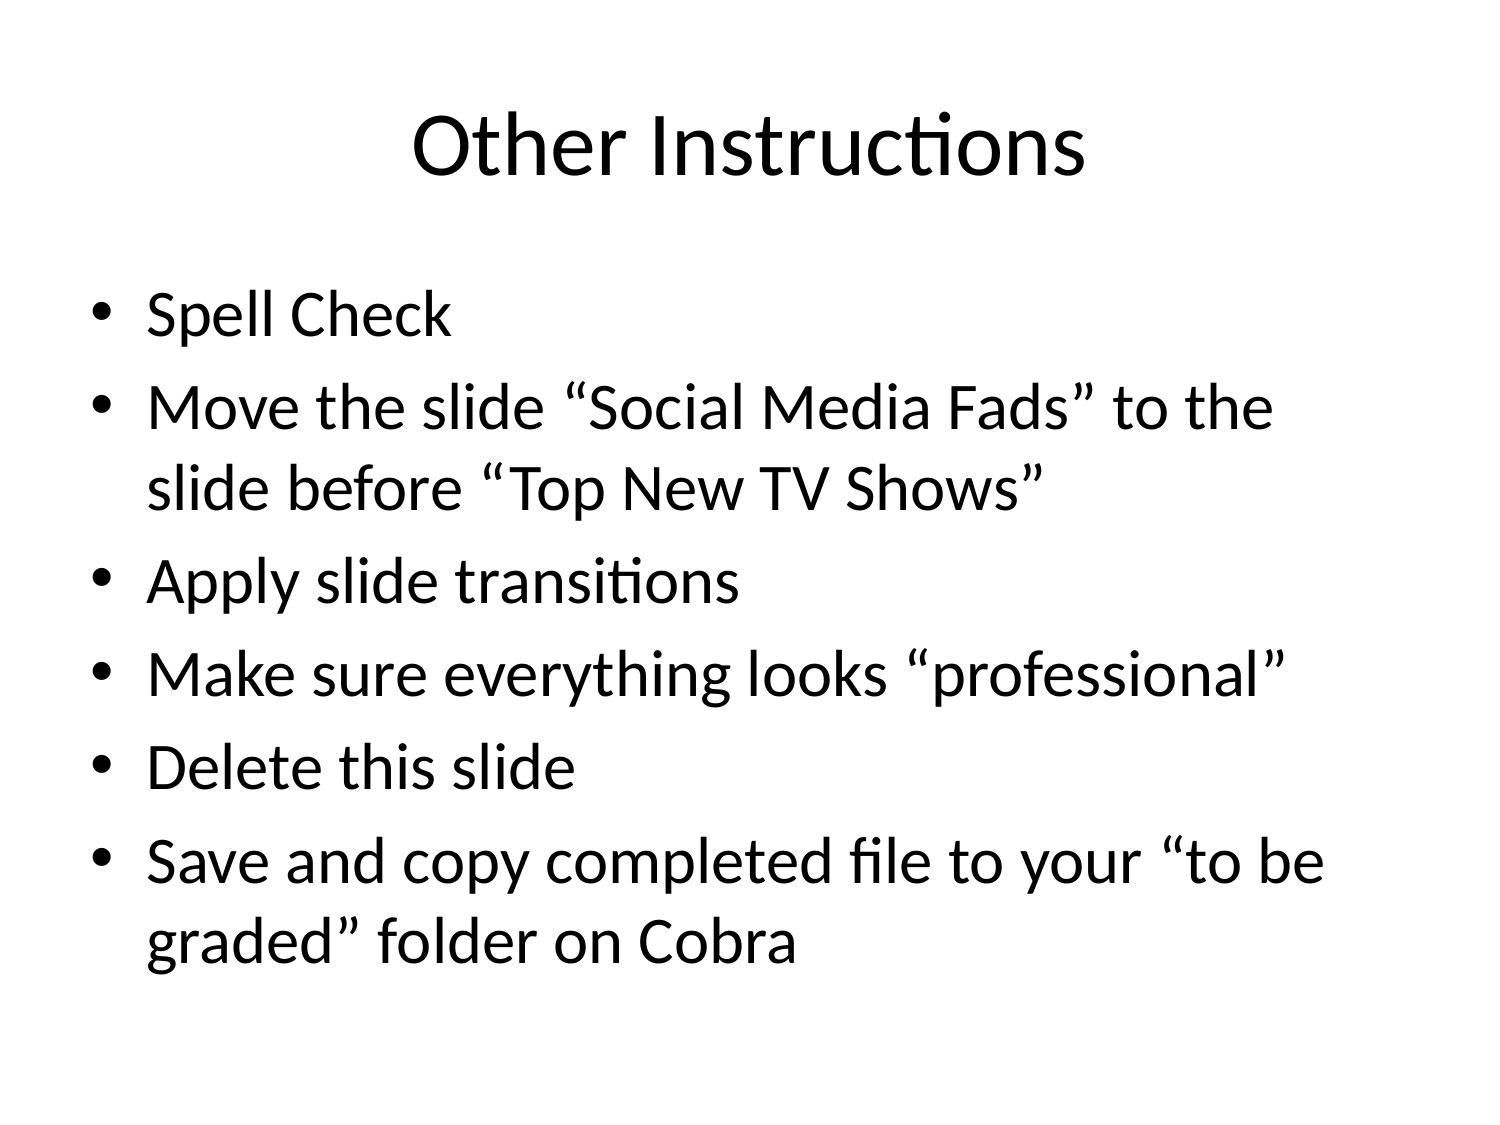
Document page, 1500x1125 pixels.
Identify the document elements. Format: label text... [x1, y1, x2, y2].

title Other Instructions [75, 45, 1425, 233]
list Spell Check Move the slide “Social Media Fads” to the slide before “Top New TV Shows” Apply slide transitions Make sure everything looks “professional” Delete this slide Save and copy completed file to your “to be graded” folder on Cobra [75, 262, 1425, 1005]
